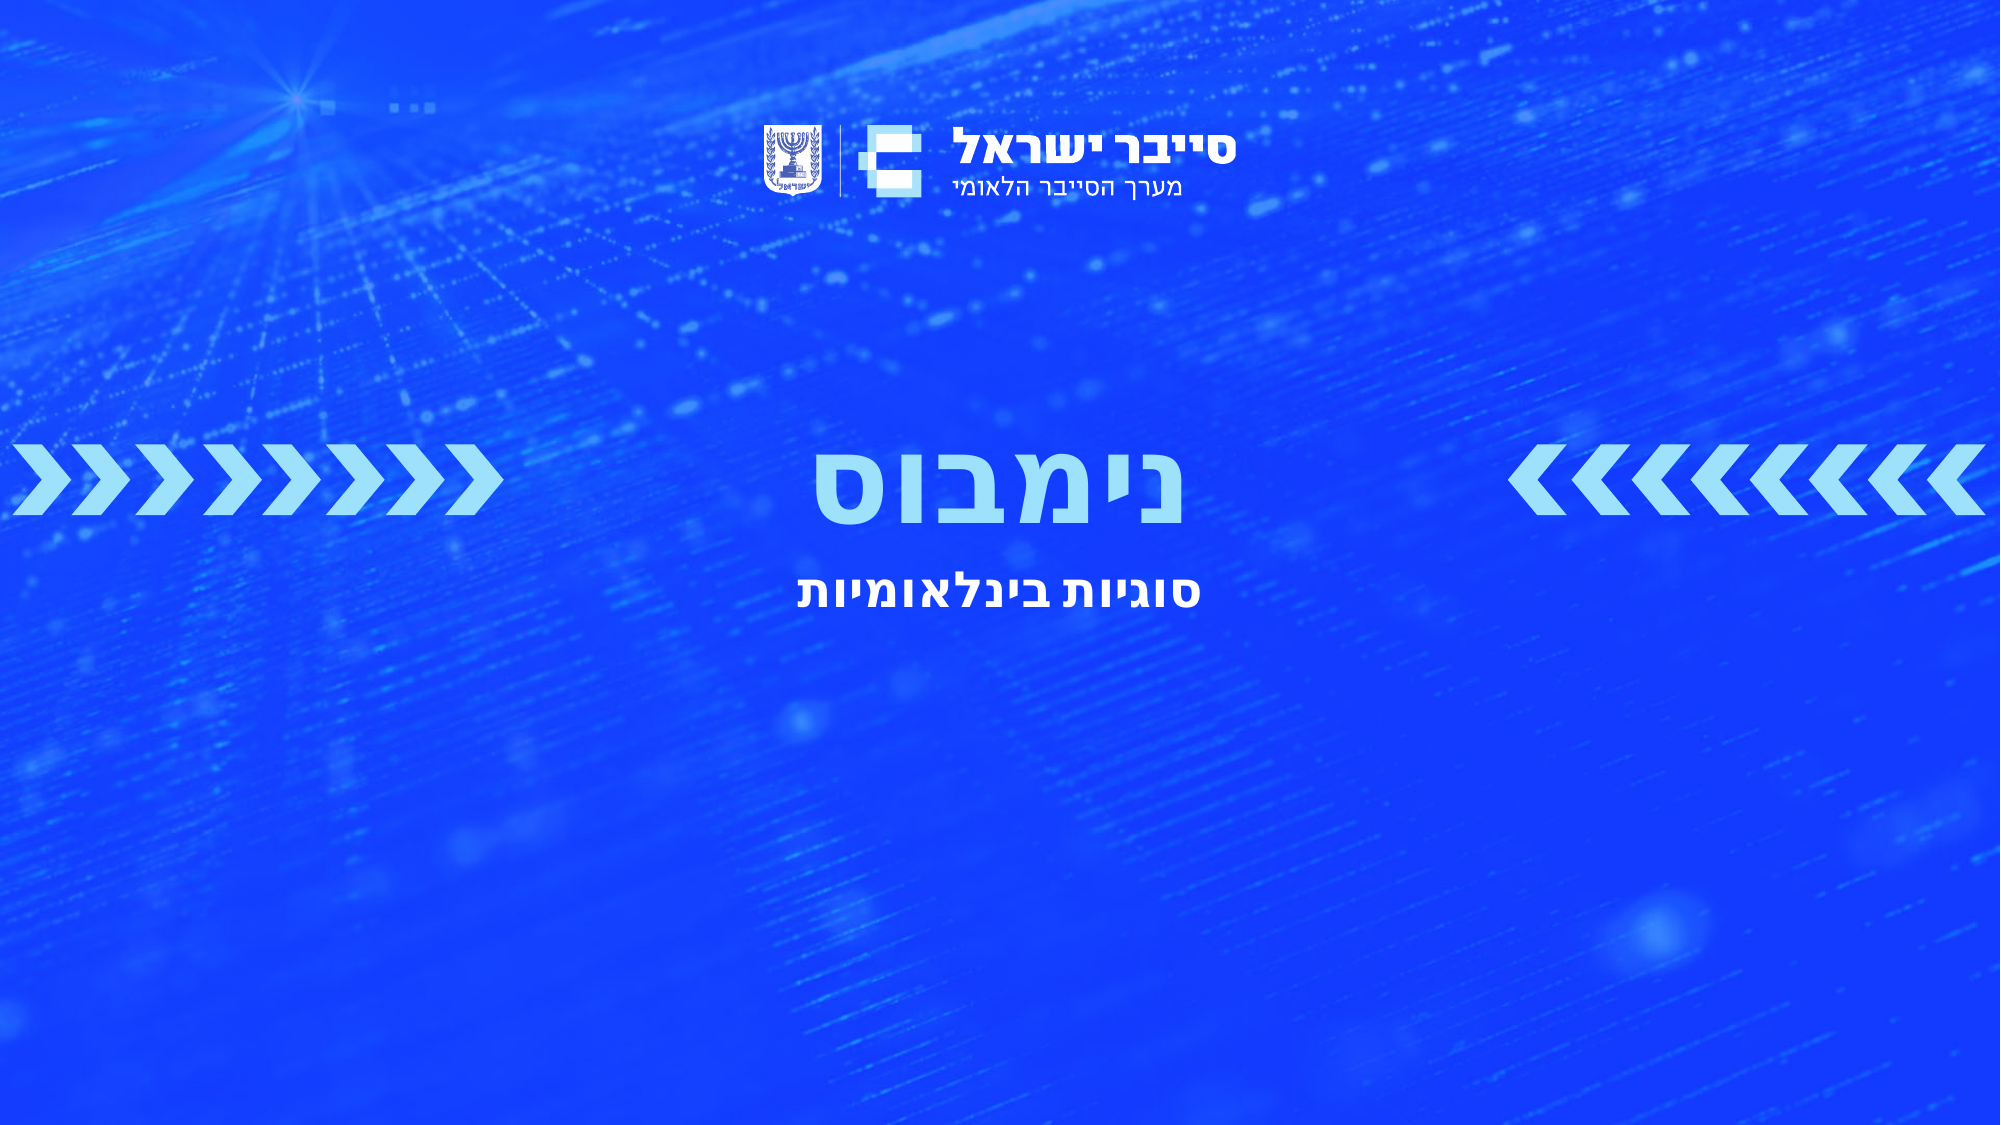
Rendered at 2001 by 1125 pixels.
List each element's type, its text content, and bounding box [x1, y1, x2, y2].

text_box [69, 443, 132, 517]
text_box [1925, 443, 1989, 517]
text_box [259, 443, 323, 517]
list סוגיות בינלאומיות [131, 550, 1869, 630]
text_box [1689, 443, 1752, 517]
text_box [1866, 443, 1930, 517]
text_box [383, 443, 447, 517]
list נימבוס [131, 390, 1869, 539]
text_box [1506, 443, 1570, 517]
picture [0, 0, 2000, 1125]
text_box [442, 443, 506, 517]
text_box [200, 443, 264, 517]
text_box [1807, 443, 1870, 517]
text_box [323, 443, 387, 517]
text_box [1748, 443, 1811, 517]
text_box [132, 443, 196, 517]
text_box [1630, 443, 1693, 517]
text_box [1570, 443, 1633, 517]
text_box [10, 443, 73, 517]
